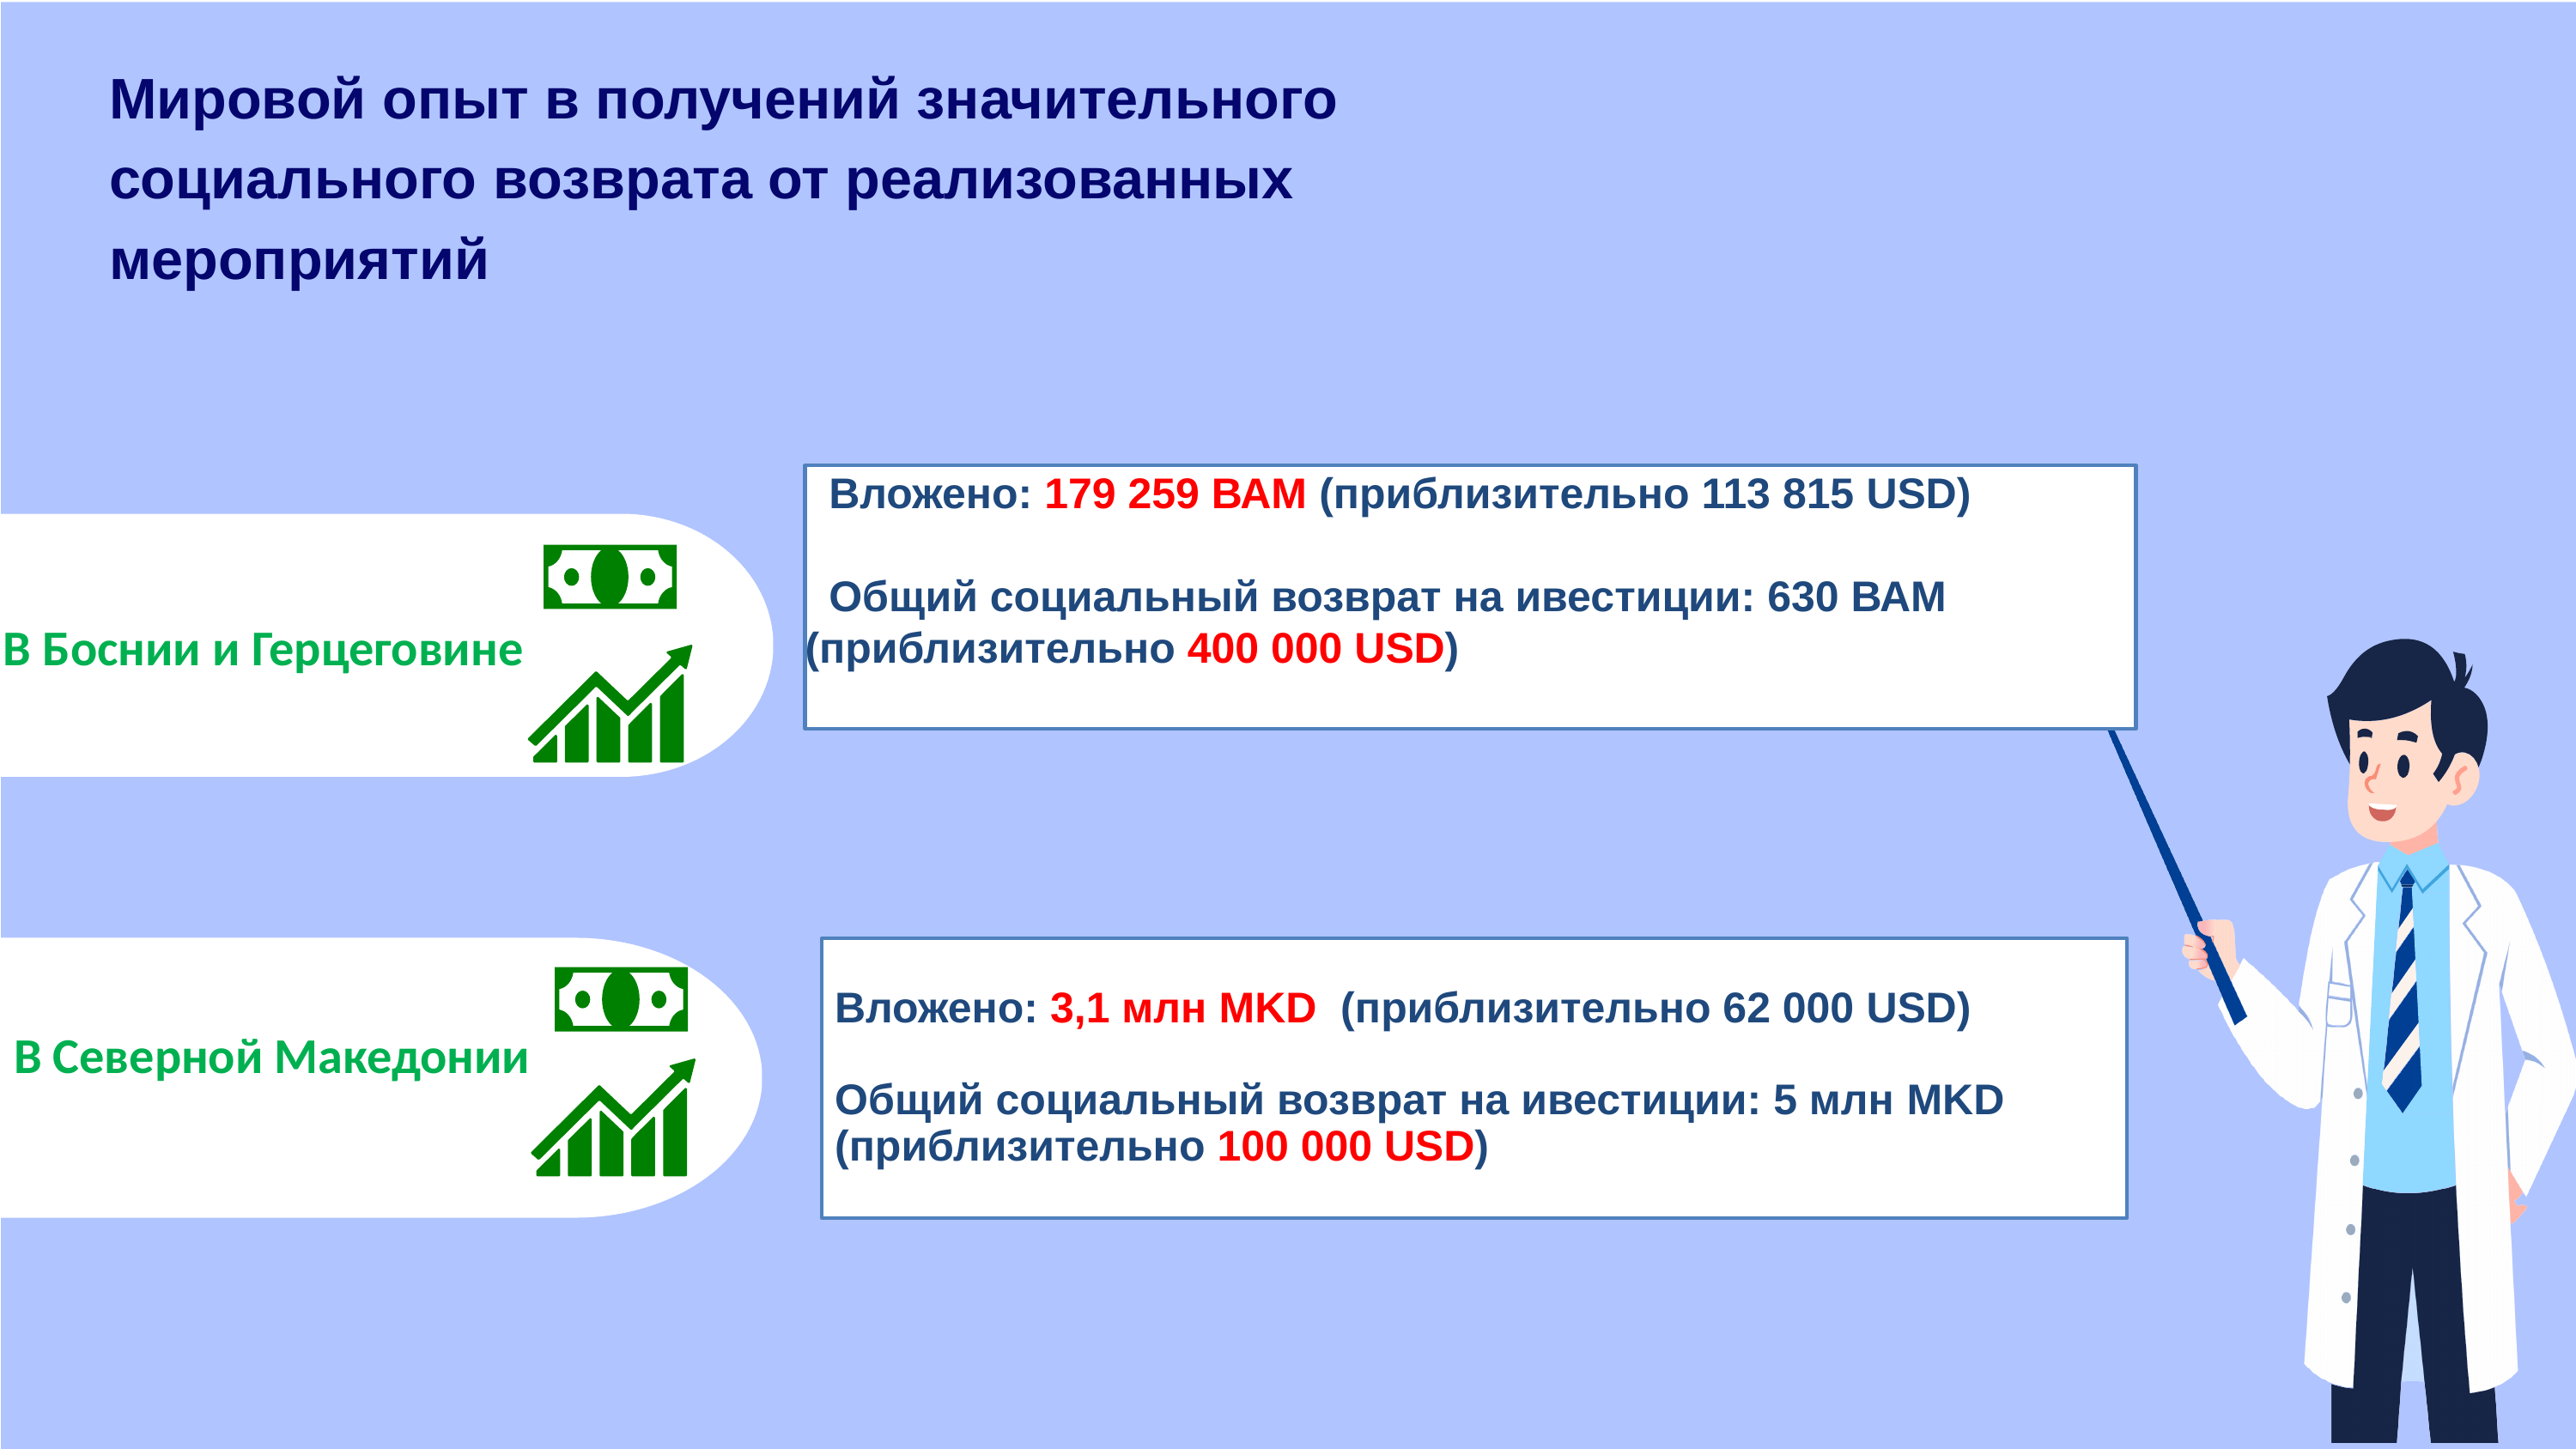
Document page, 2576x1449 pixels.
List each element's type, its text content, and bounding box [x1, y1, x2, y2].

title Мировой опыт в получений значительного социального возврата от реализованных мероприятий [107, 48, 1633, 292]
text_box [568, 1118, 592, 1177]
text_box [631, 1116, 655, 1177]
text_box Вложено: 3,1 млн MKD (приблизительно 62 000 USD) Общий социальный возврат на ивестиции: 5 млн MKD (приблизительно 100 000 USD) [820, 937, 2097, 1220]
text_box [544, 544, 677, 609]
text_box [0, 513, 774, 777]
text_box [564, 704, 589, 763]
text_box [0, 937, 762, 1218]
text_box [628, 702, 653, 763]
text_box [663, 1088, 688, 1177]
text_box [533, 734, 557, 763]
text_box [2101, 639, 2576, 1443]
text_box [599, 1110, 624, 1177]
text_box В Северной Македонии [1, 1016, 635, 1090]
text_box [555, 967, 689, 1032]
text_box [536, 1149, 561, 1177]
text_box В Боснии и Герцеговине [0, 609, 625, 682]
text_box Вложено: 179 259 ВАМ (приблизительно 113 815 USD) Общий социальный возврат на ивестиции: 630 ВАМ (приблизительно 400 000 USD) [803, 464, 2138, 731]
text_box [1, 2, 2576, 1449]
text_box [527, 645, 693, 746]
text_box [596, 696, 621, 763]
text_box [659, 674, 684, 763]
text_box [531, 1058, 696, 1160]
